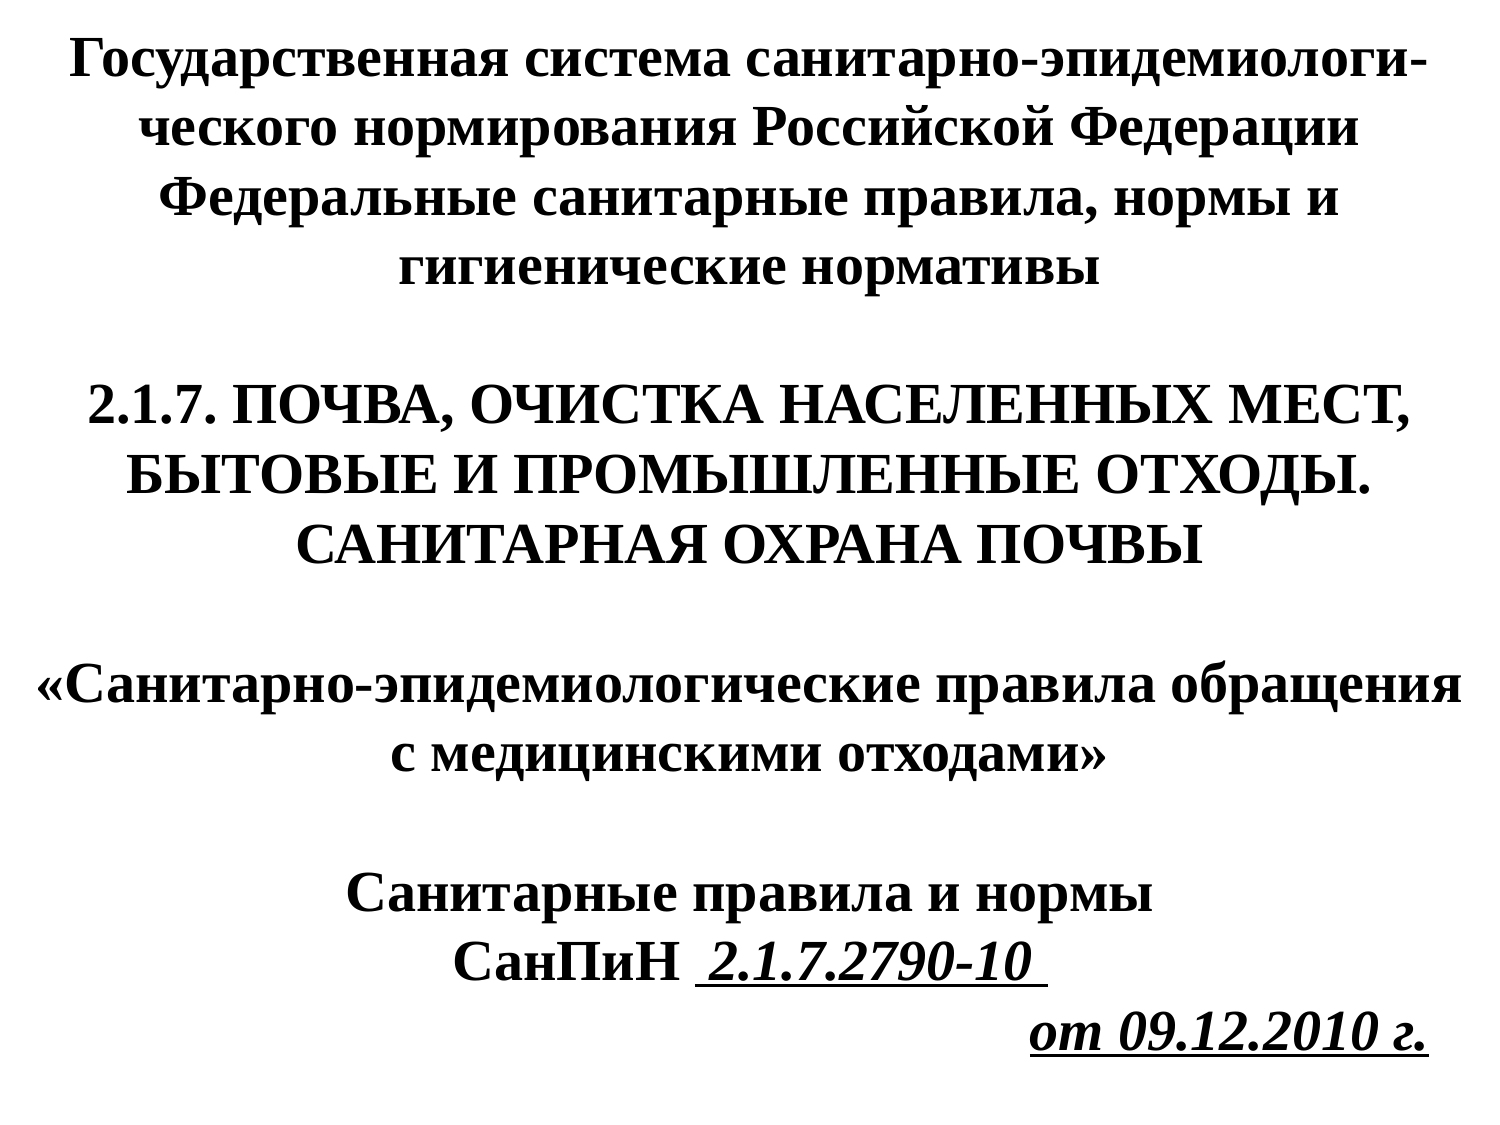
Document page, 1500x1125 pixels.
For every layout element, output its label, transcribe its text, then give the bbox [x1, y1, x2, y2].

title Государственная система санитарно-эпидемиологи-ческого нормирования Российской Федерации Федеральные санитарные правила, нормы и гигиенические нормативы 2.1.7. ПОЧВА, ОЧИСТКА НАСЕЛЕННЫХ МЕСТ, БЫТОВЫЕ И ПРОМЫШЛЕННЫЕ ОТХОДЫ. САНИТАРНАЯ ОХРАНА ПОЧВЫ «Санитарно-эпидемиологические правила обращения с медицинскими отходами» Санитарные правила и нормы СанПиН 2.1.7.2790-10 от 09.12.2010 г. [0, 0, 1500, 1125]
